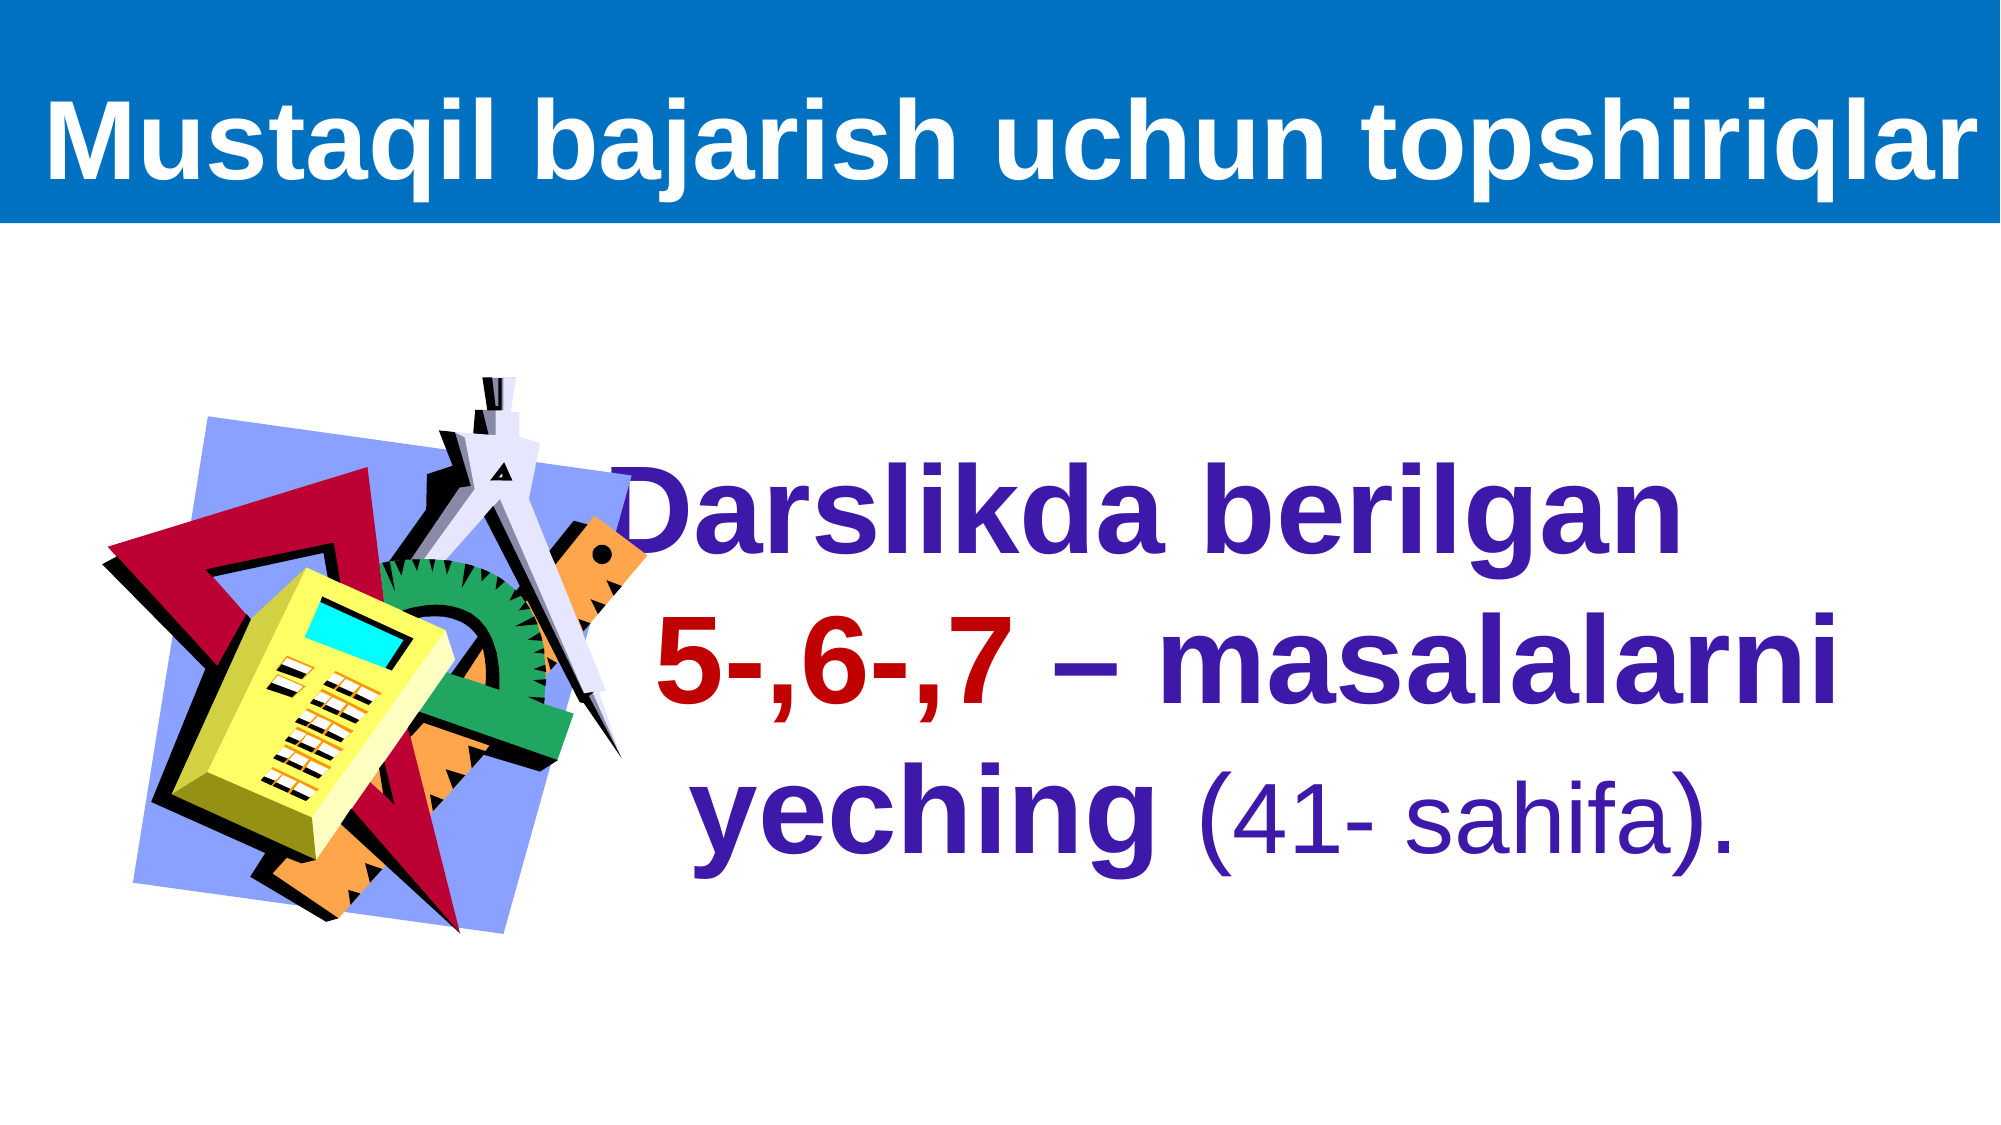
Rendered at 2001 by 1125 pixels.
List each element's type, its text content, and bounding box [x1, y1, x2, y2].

text_box Mustaqil bajarish uchun topshiriqlar [0, 0, 2000, 224]
text_box Darslikda berilgan 5-,6-,7 – masalalarni yeching (41- sahifa). [653, 420, 2000, 886]
picture [102, 372, 653, 939]
